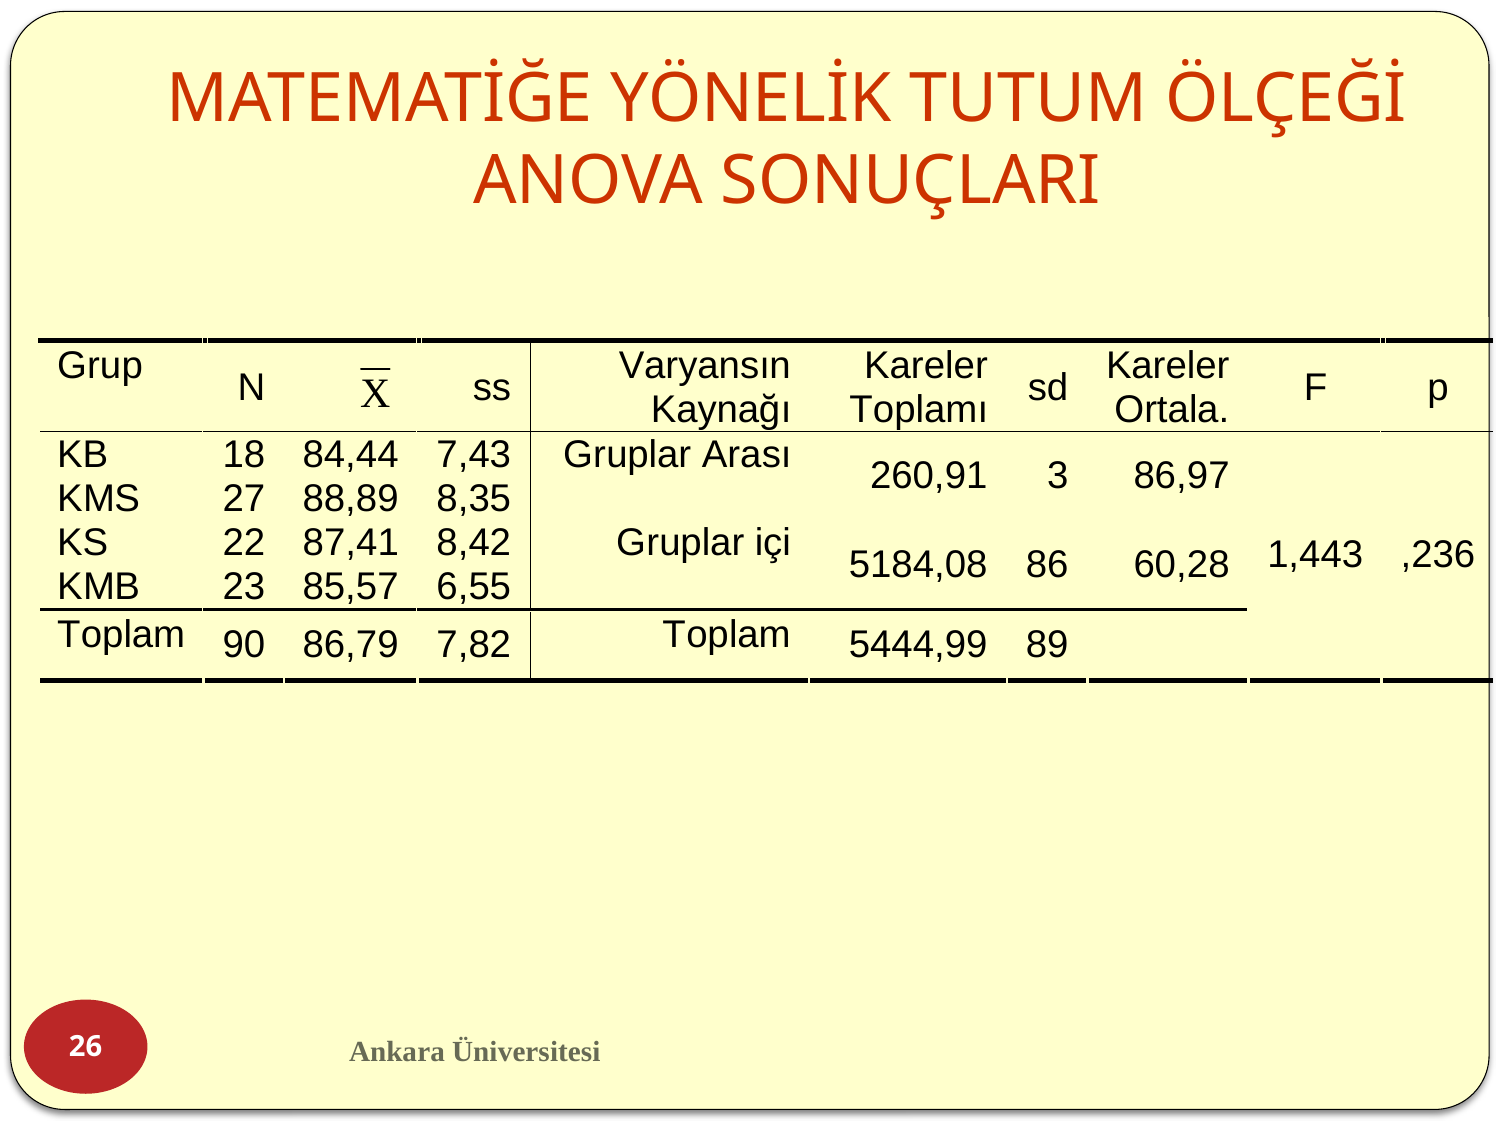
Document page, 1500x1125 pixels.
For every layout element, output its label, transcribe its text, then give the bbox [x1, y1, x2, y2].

slide_number 26 [23, 999, 148, 1094]
footer Ankara Üniversitesi [150, 1012, 800, 1088]
title MATEMATİĞE YÖNELİK TUTUM ÖLÇEĞİ ANOVA SONUÇLARI [150, 45, 1425, 233]
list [29, 337, 1500, 731]
